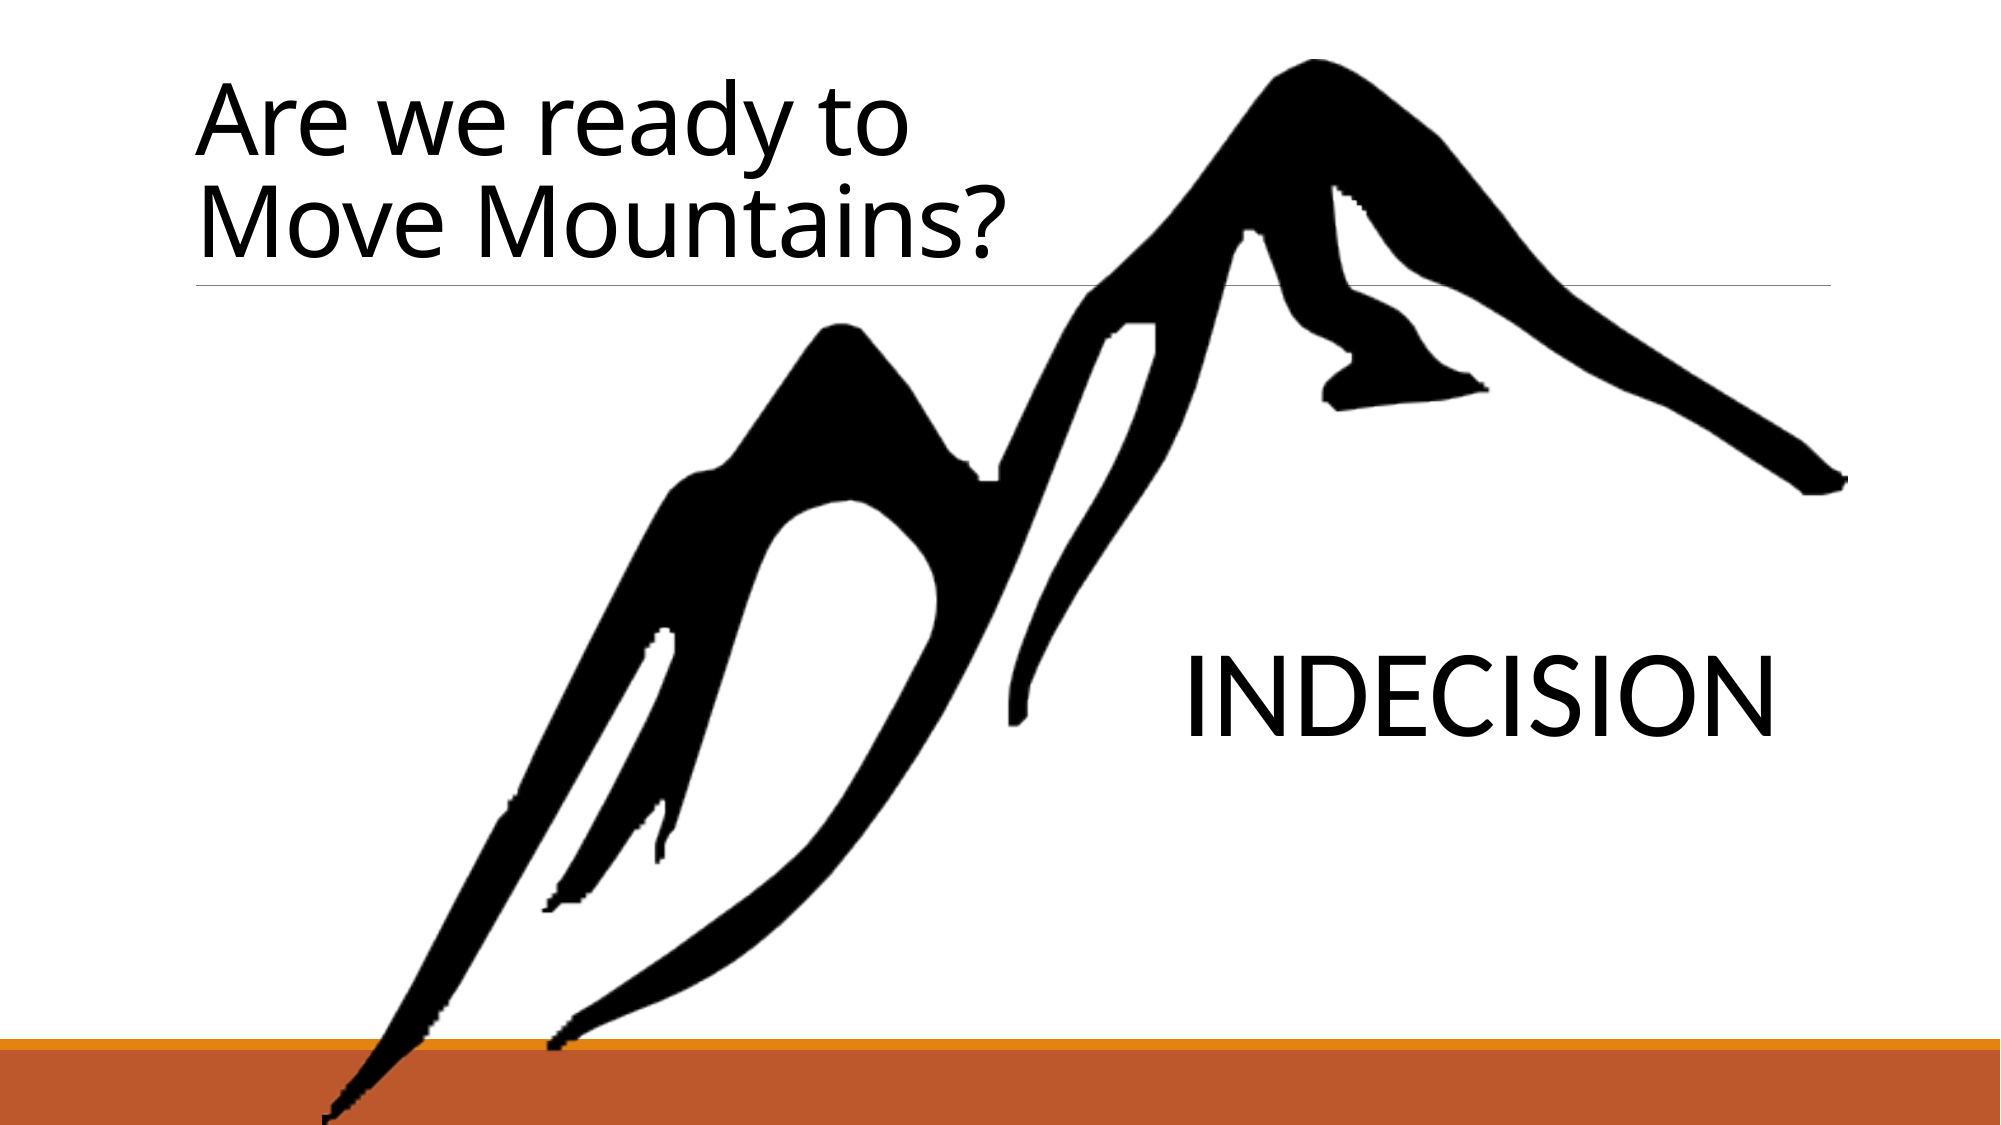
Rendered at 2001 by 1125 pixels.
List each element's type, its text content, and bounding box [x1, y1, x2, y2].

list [321, 59, 1849, 1125]
title Are we ready to Move Mountains? [180, 47, 1830, 285]
